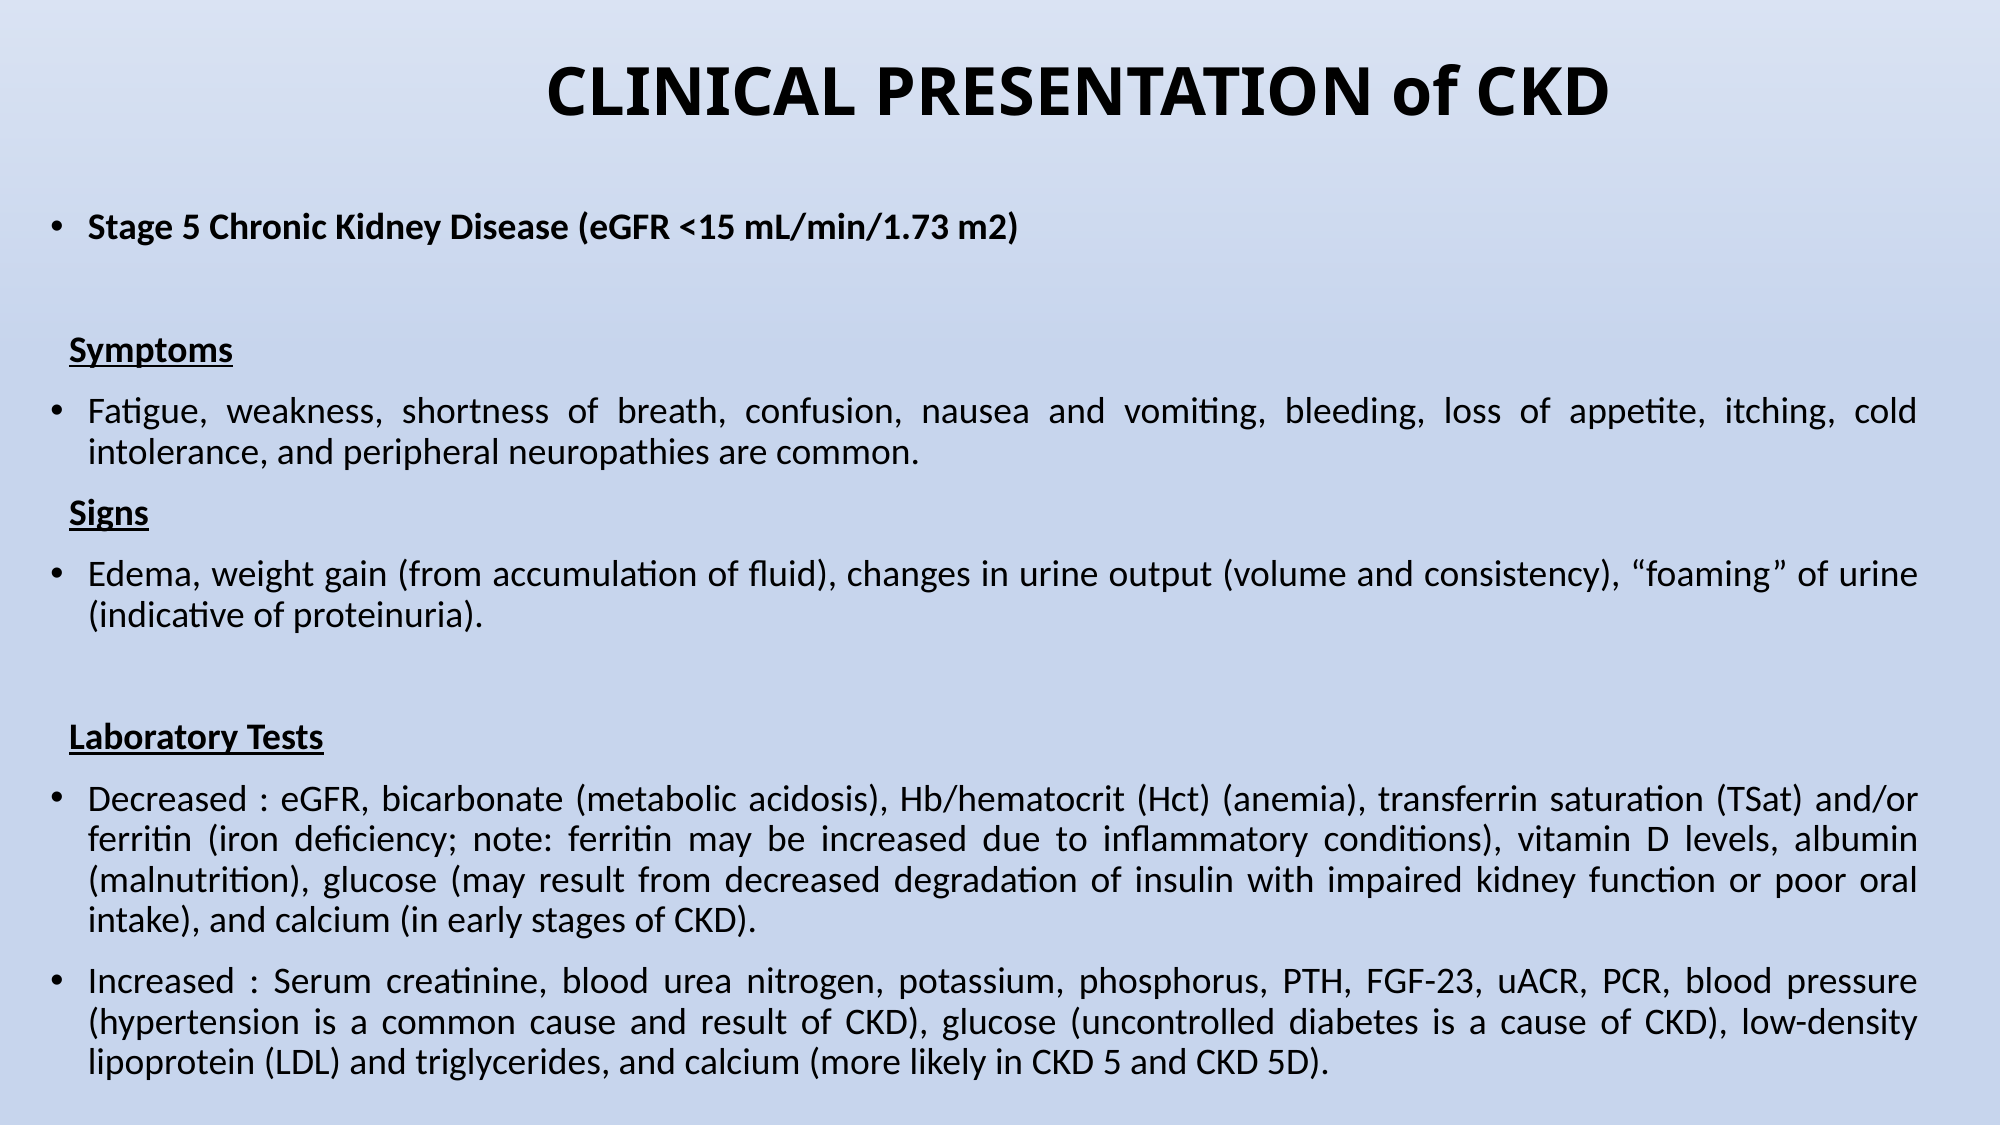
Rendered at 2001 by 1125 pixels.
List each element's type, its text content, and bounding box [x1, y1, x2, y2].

list Stage 5 Chronic Kidney Disease (eGFR <15 mL/min/1.73 m2) Symptoms Fatigue, weakness, shortness of breath, confusion, nausea and vomiting, bleeding, loss of appetite, itching, cold intolerance, and peripheral neuropathies are common. Signs Edema, weight gain (from accumulation of fluid), changes in urine output (volume and consistency), “foaming” of urine (indicative of proteinuria). Laboratory Tests Decreased : eGFR, bicarbonate (metabolic acidosis), Hb/hematocrit (Hct) (anemia), transferrin saturation (TSat) and/or ferritin (iron deficiency; note: ferritin may be increased due to inflammatory conditions), vitamin D levels, albumin (malnutrition), glucose (may result from decreased degradation of insulin with impaired kidney function or poor oral intake), and calcium (in early stages of CKD). Increased : Serum creatinine, blood urea nitrogen, potassium, phosphorus, PTH, FGF-23, uACR, PCR, blood pressure (hypertension is a common cause and result of CKD), glucose (uncontrolled diabetes is a cause of CKD), low-density lipoprotein (LDL) and triglycerides, and calcium (more likely in CKD 5 and CKD 5D). [35, 200, 1936, 1125]
title CLINICAL PRESENTATION of CKD [462, 0, 1713, 188]
